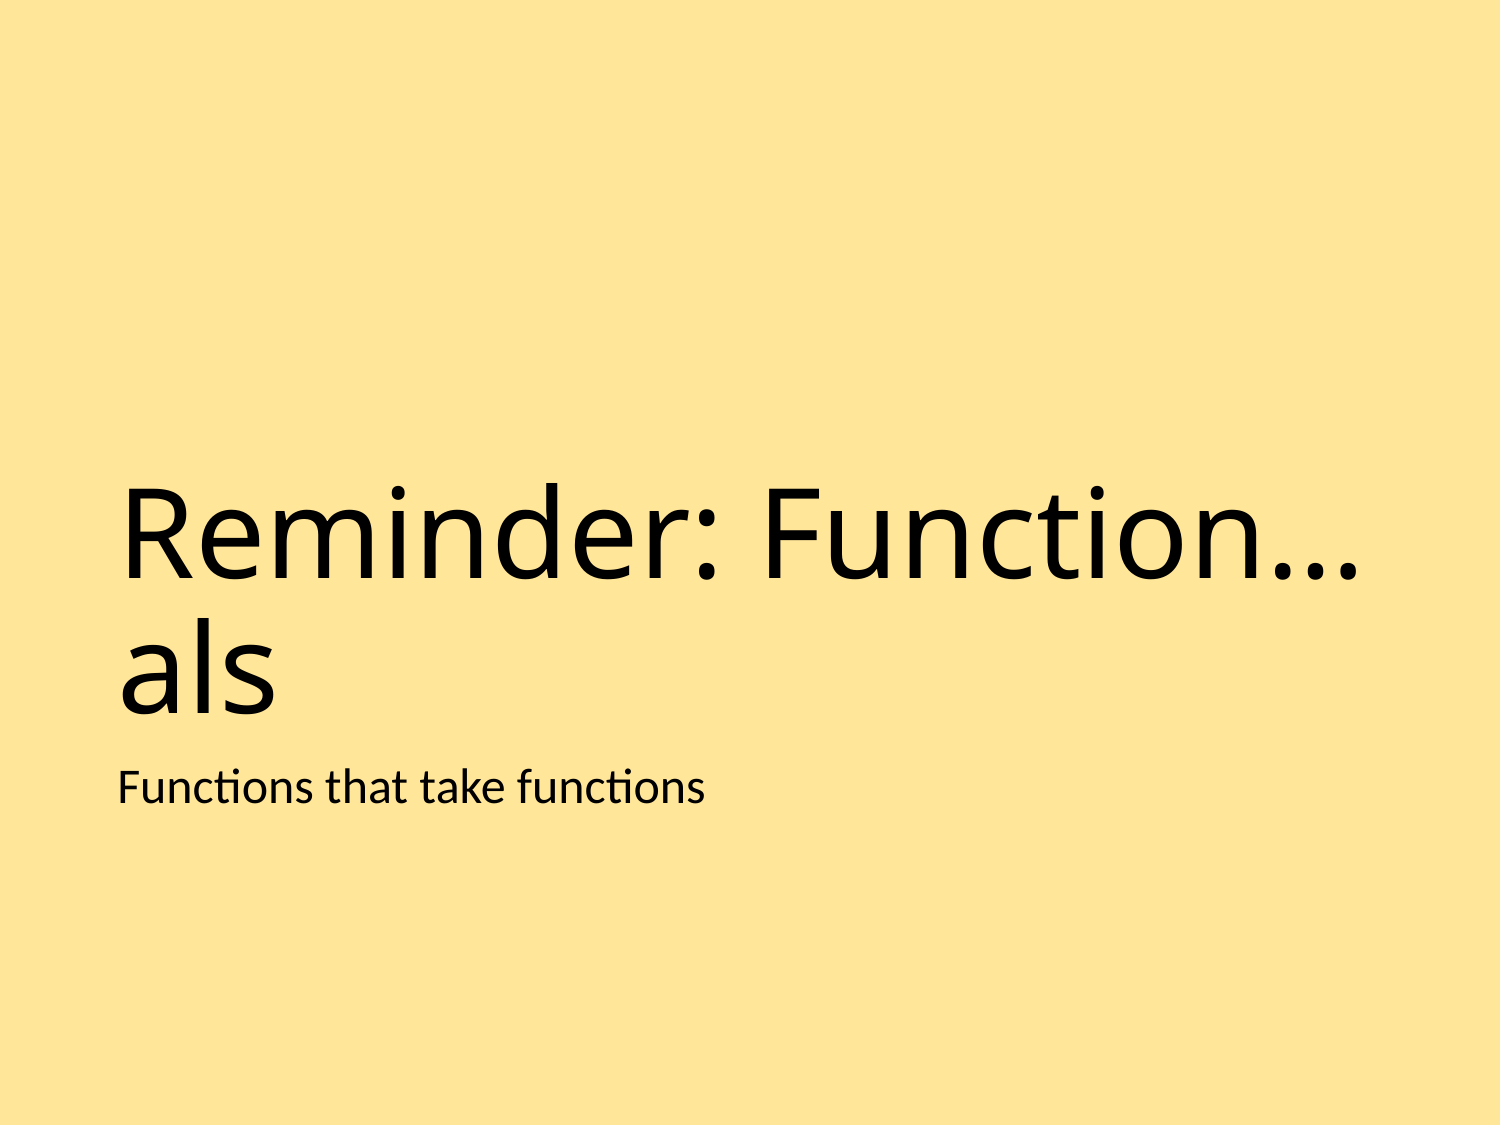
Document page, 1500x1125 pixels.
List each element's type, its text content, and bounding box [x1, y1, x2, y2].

title Reminder: Function…als [102, 280, 1397, 749]
list Functions that take functions [102, 752, 1397, 999]
